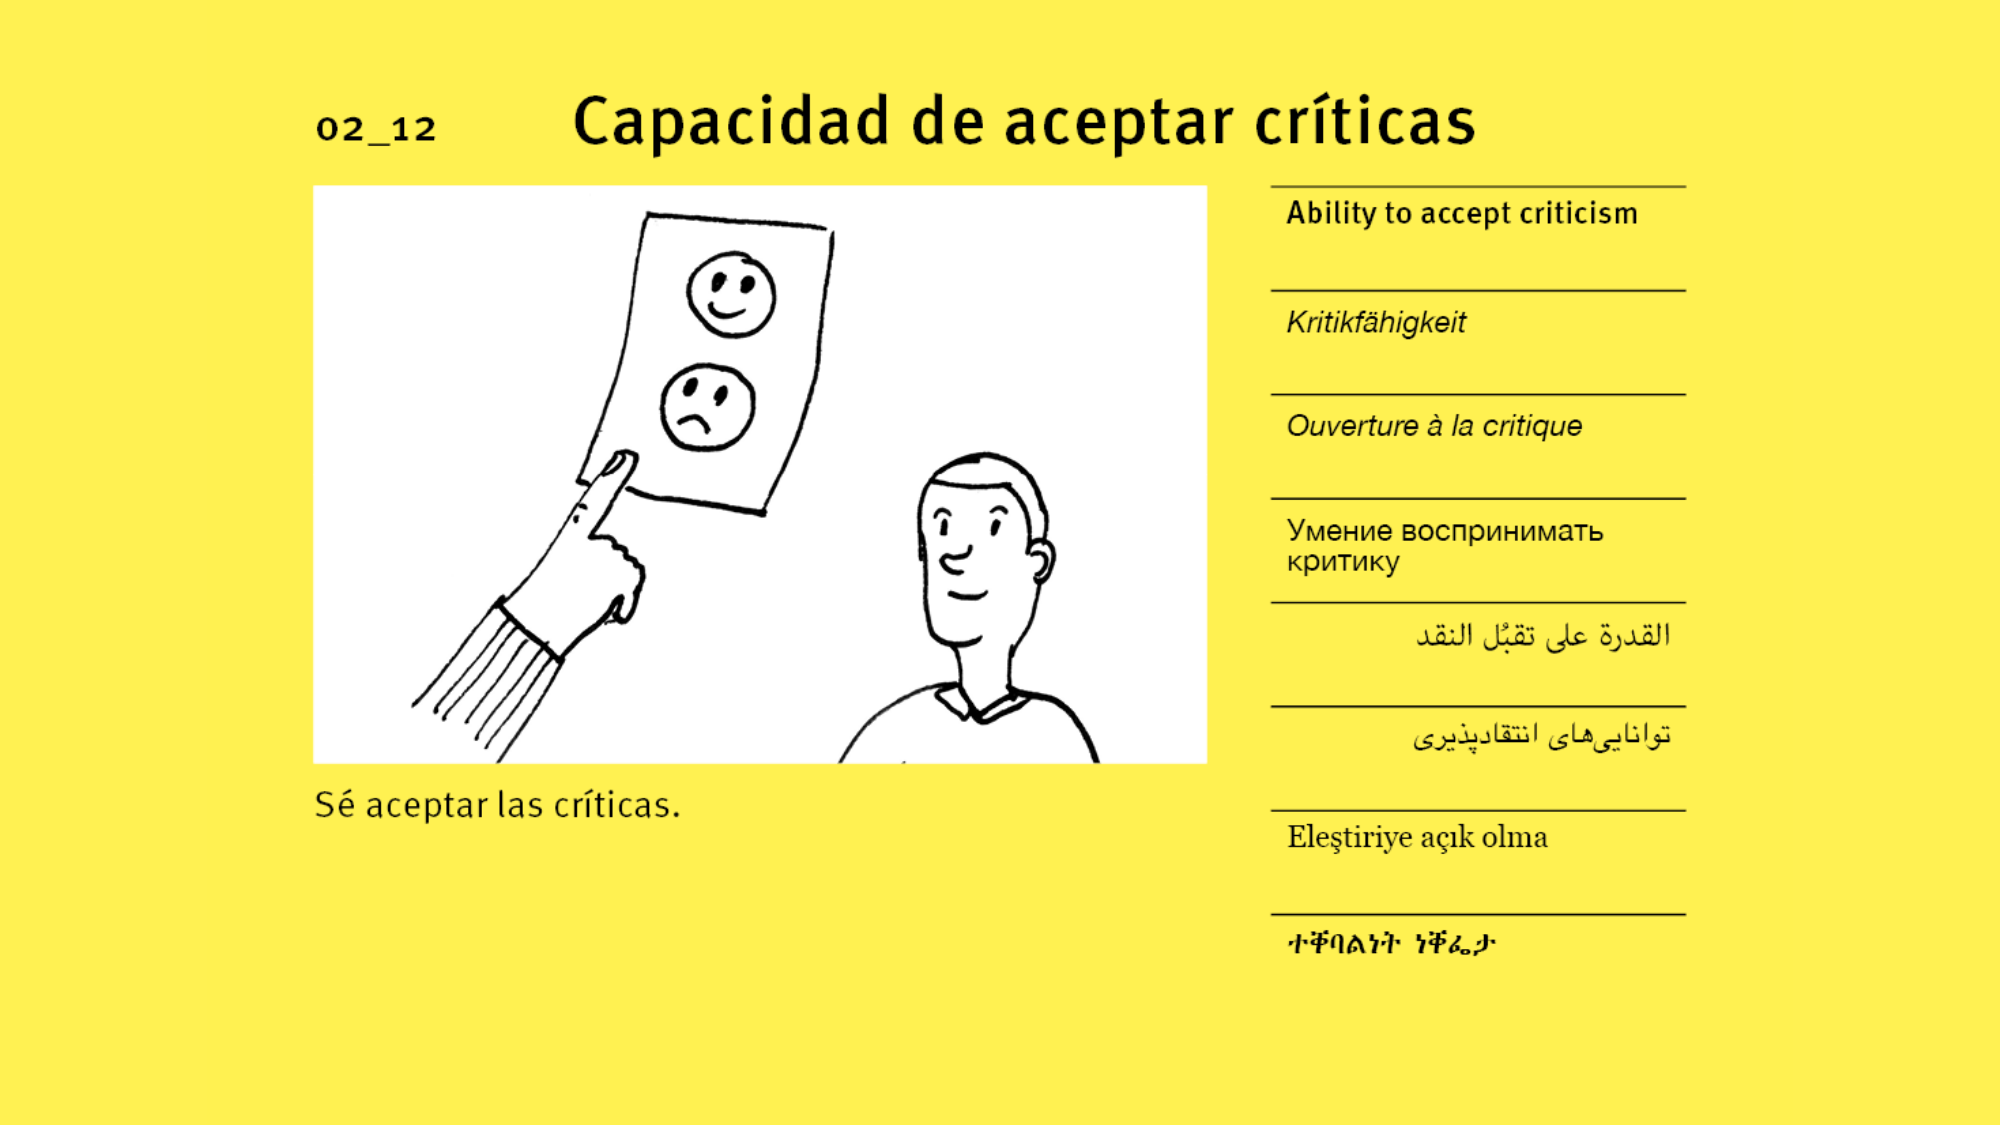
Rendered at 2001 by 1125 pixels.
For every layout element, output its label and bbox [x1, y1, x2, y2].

picture [207, 0, 1793, 1125]
